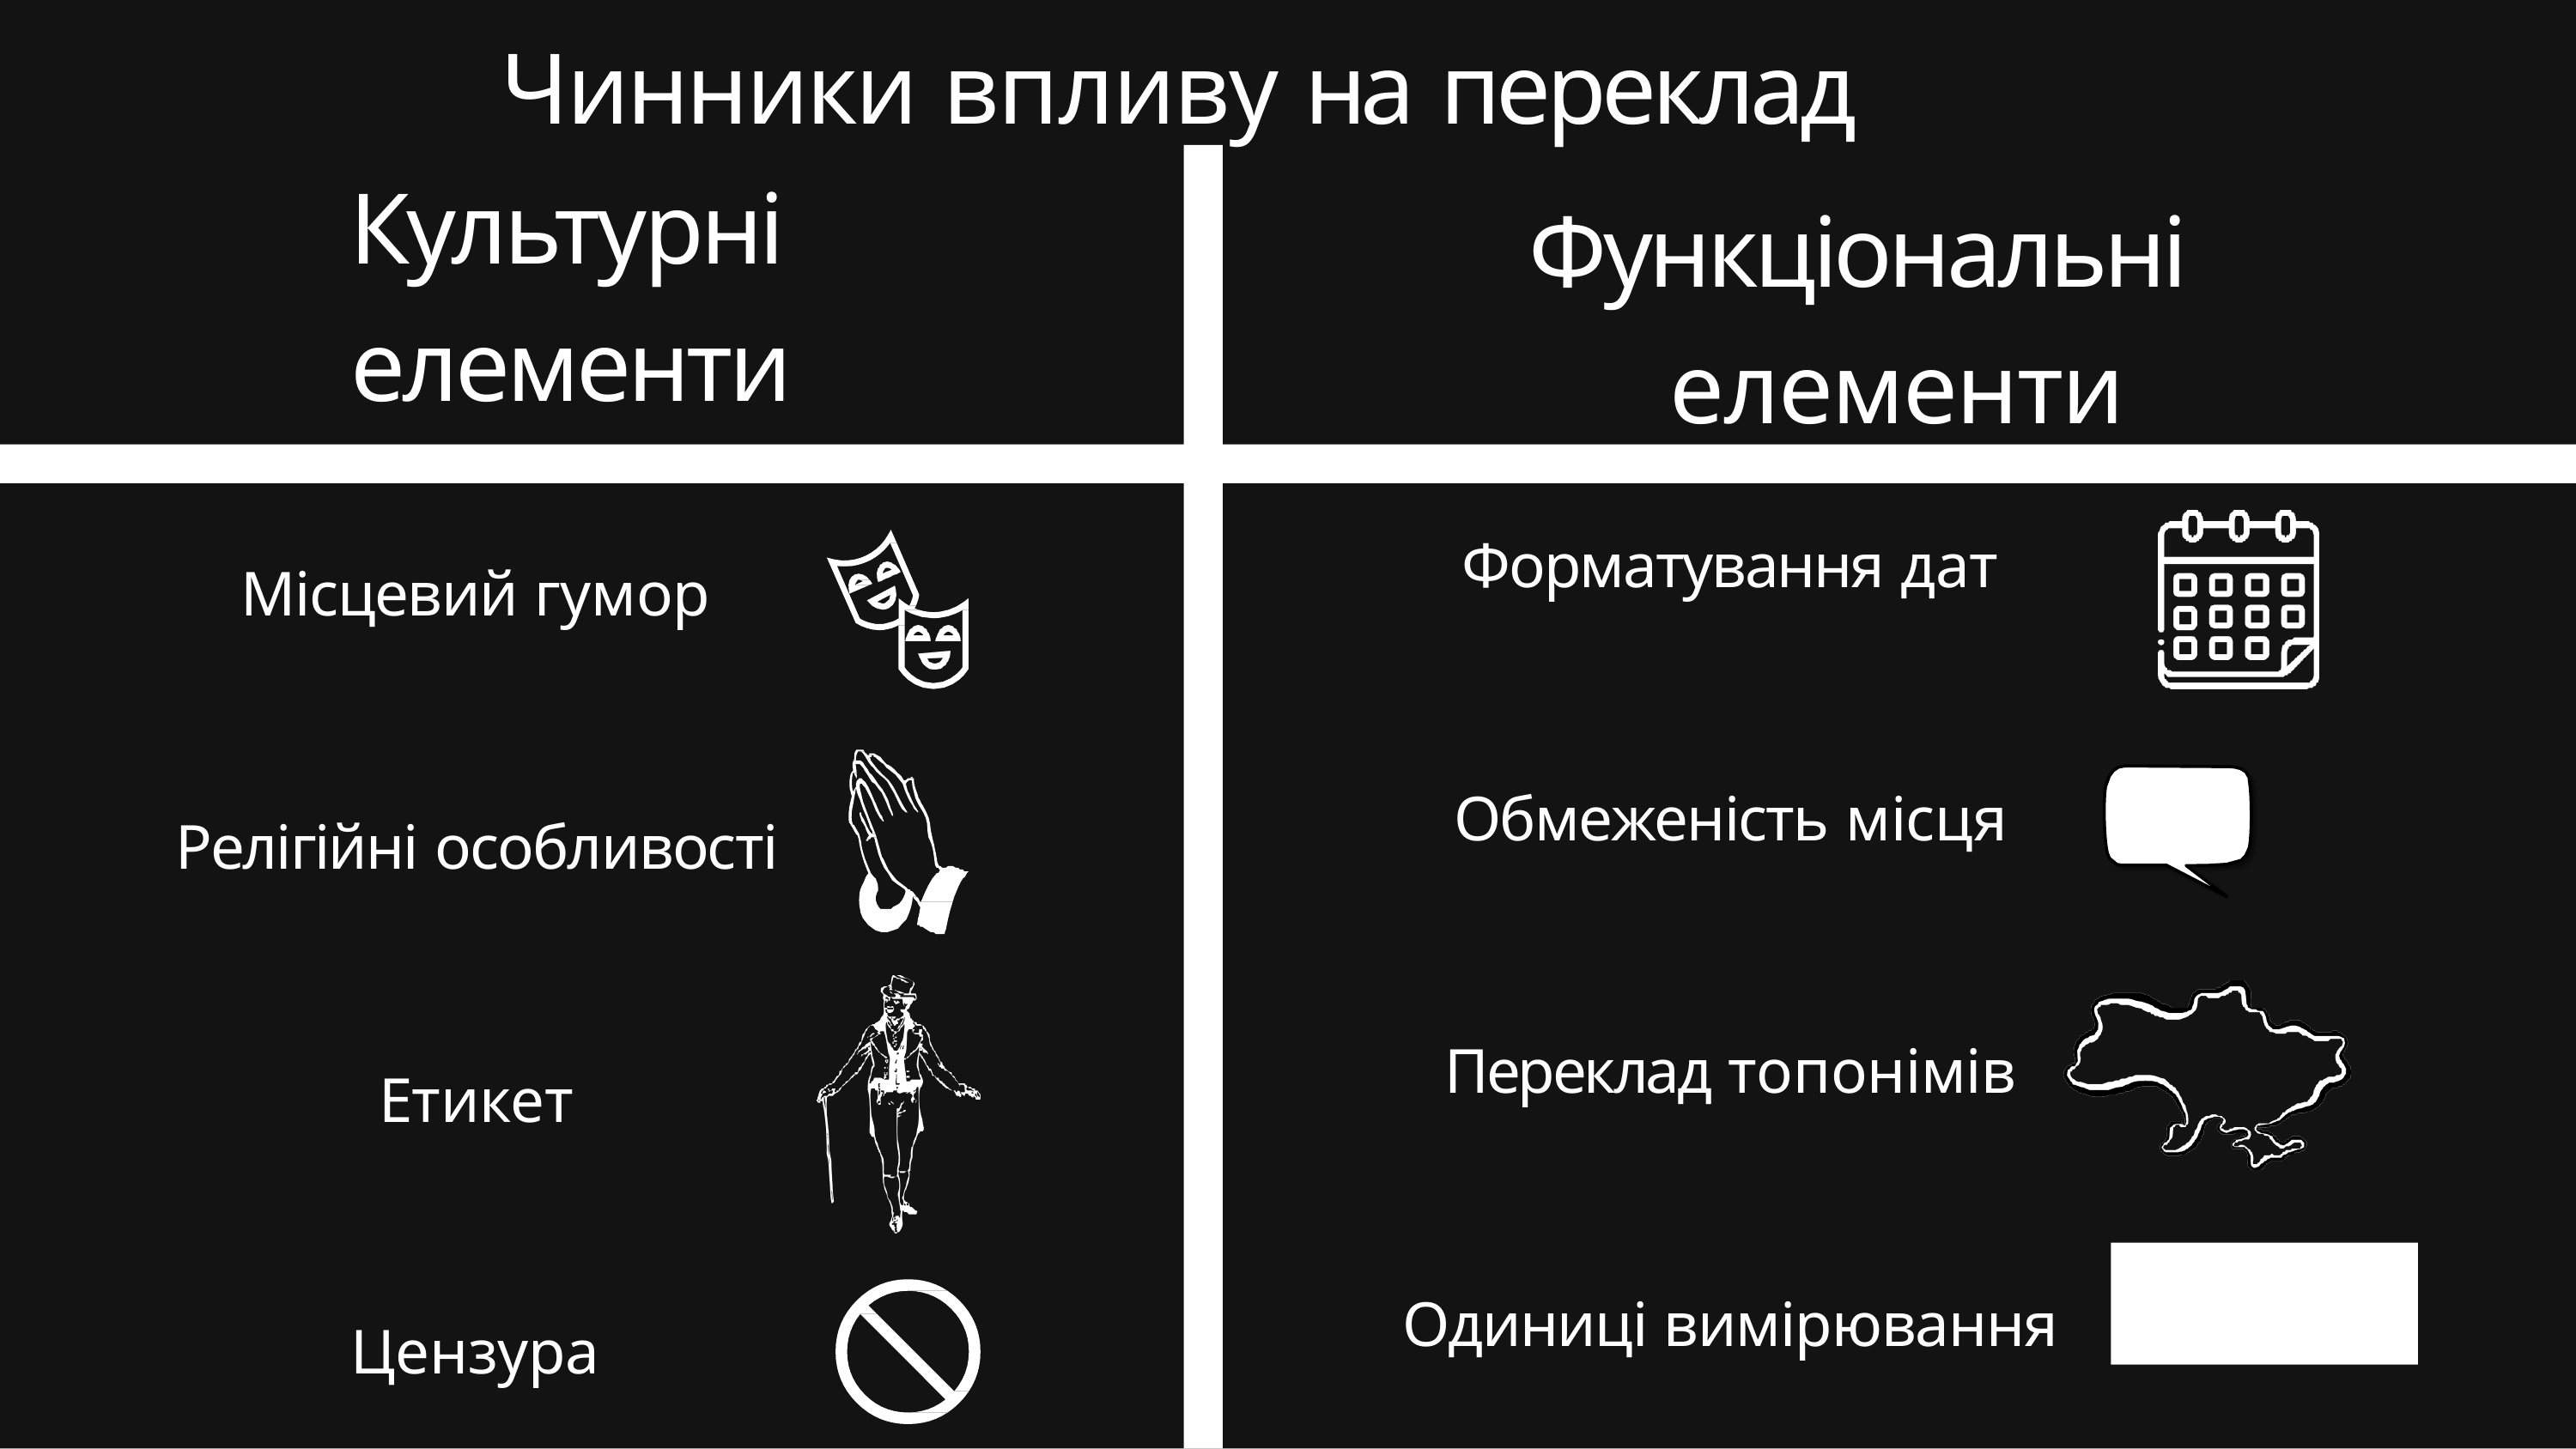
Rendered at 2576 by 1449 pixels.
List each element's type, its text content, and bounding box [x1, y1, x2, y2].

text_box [0, 144, 2576, 1449]
title Чинники впливу на переклад [499, 24, 2044, 142]
